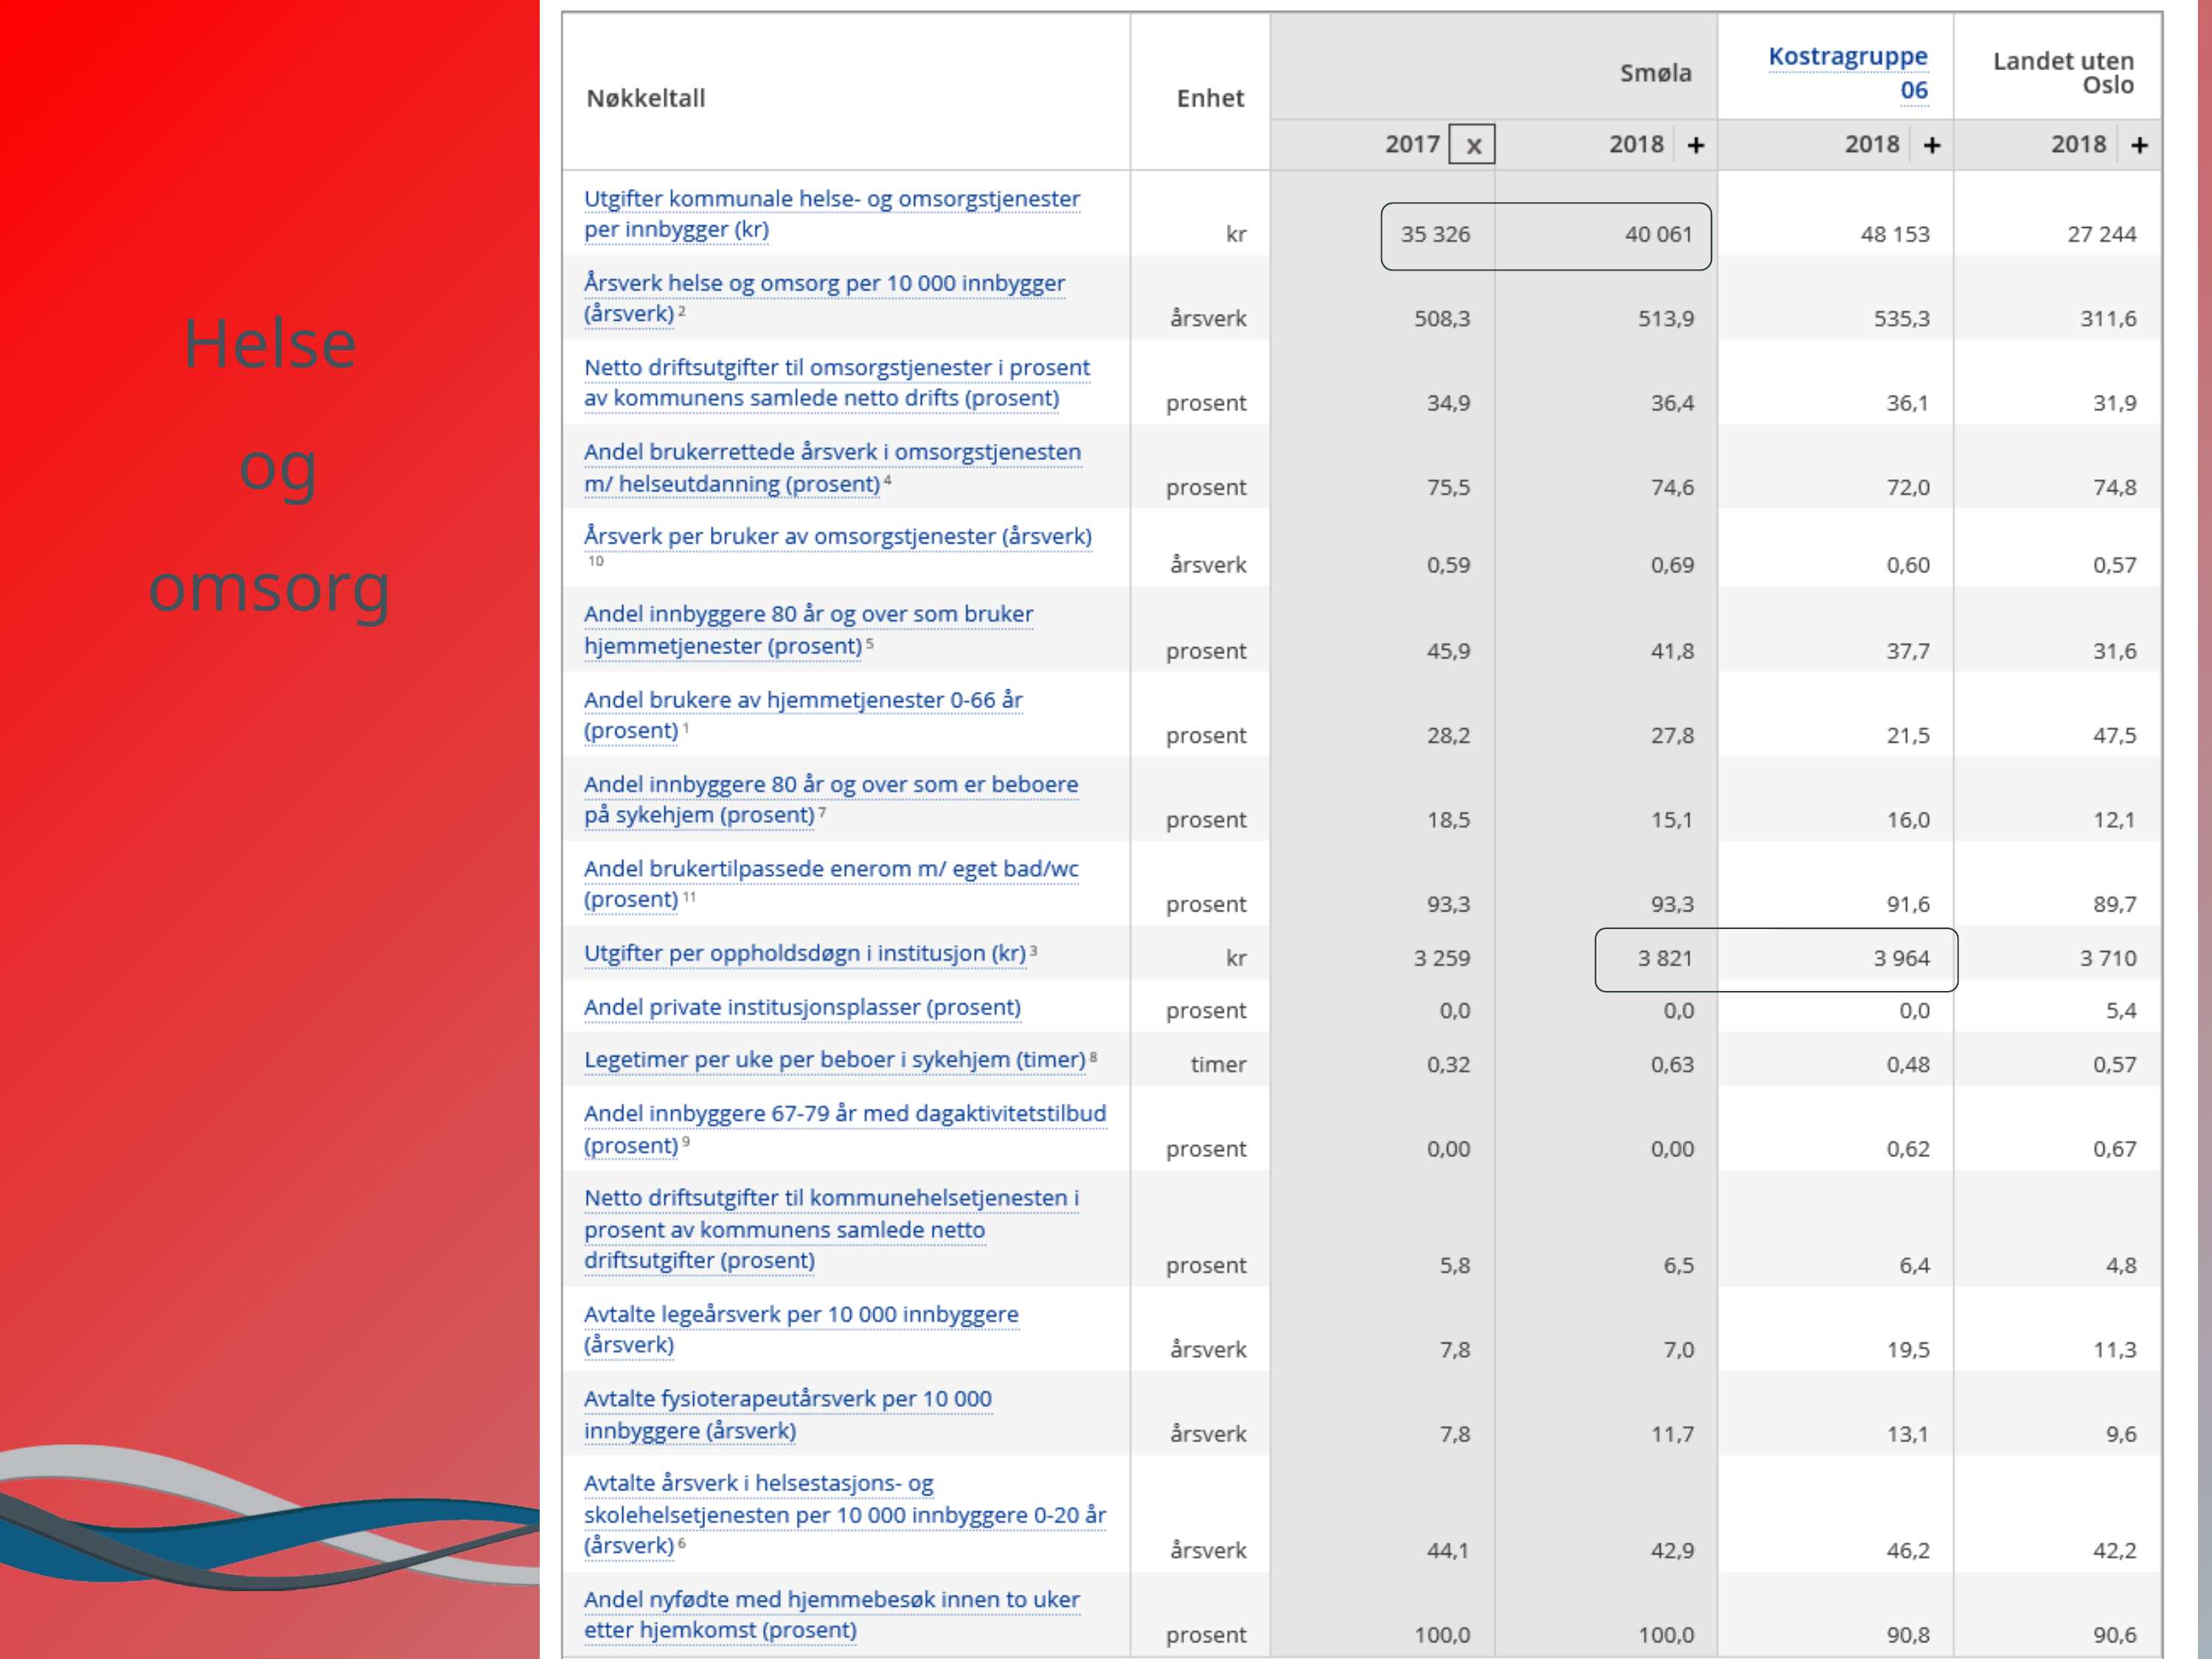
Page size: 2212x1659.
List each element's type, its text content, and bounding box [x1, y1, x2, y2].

text_box Helse og omsorg [97, 254, 442, 630]
picture [0, 0, 2198, 1659]
